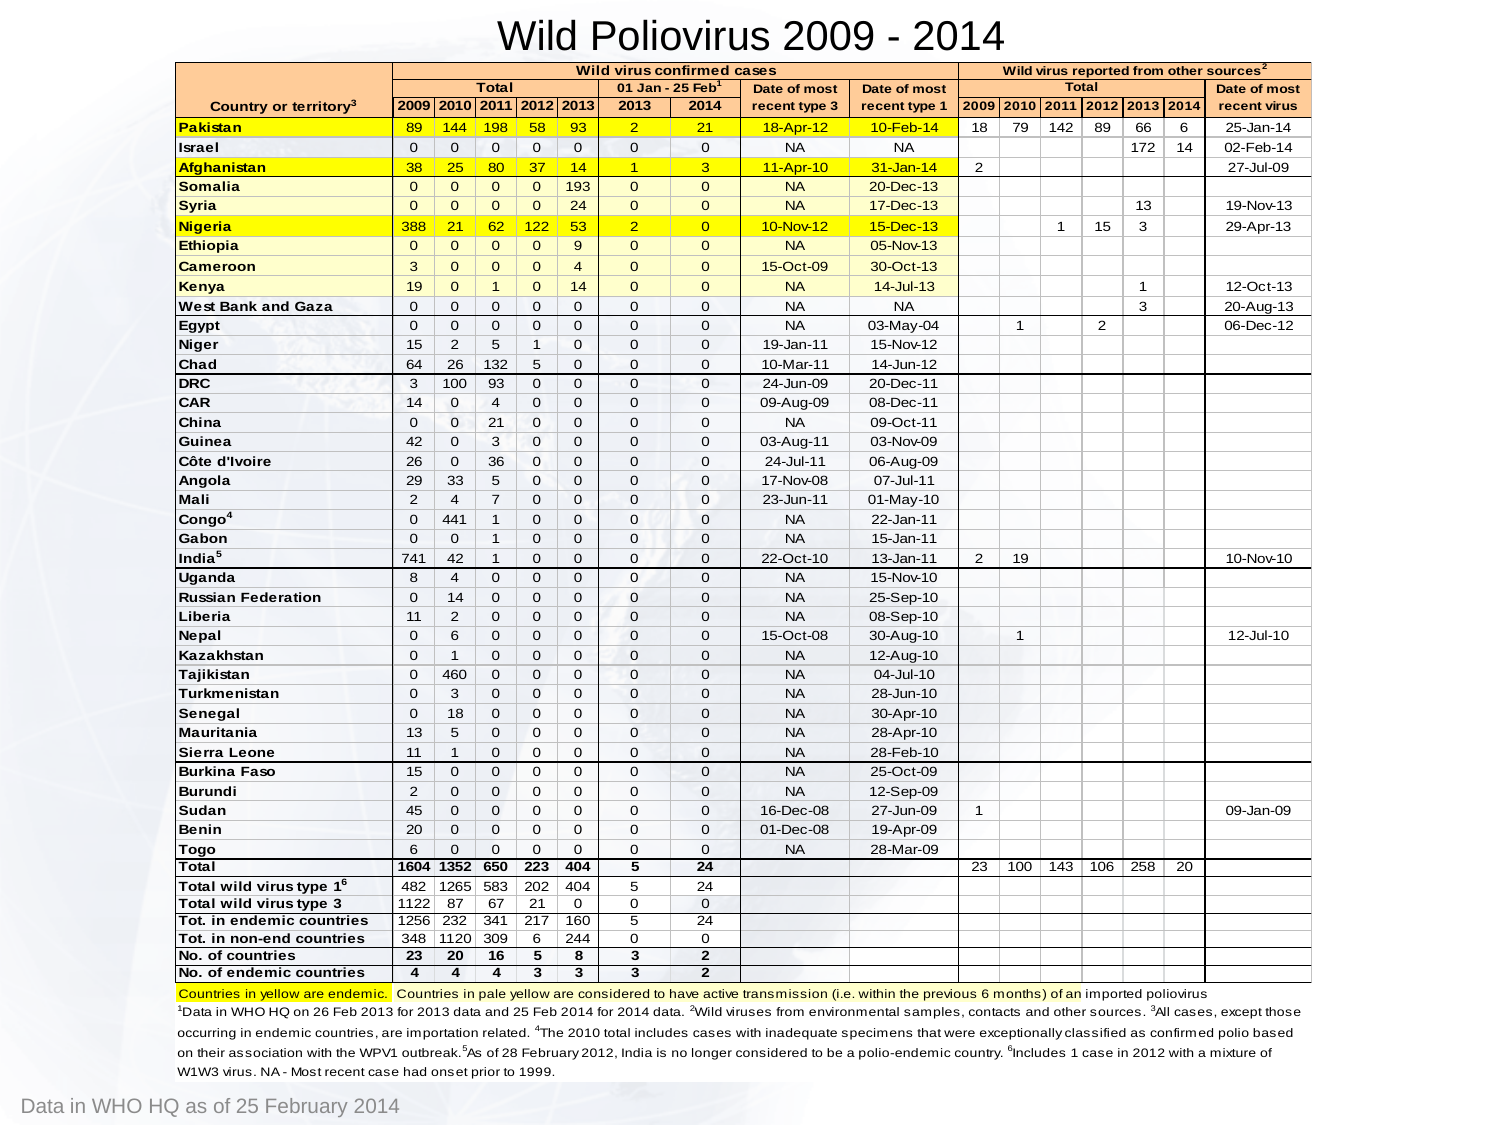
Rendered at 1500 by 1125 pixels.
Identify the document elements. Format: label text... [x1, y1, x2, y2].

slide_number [5, 1082, 431, 1125]
picture [0, 0, 1500, 1125]
text_box Wild Poliovirus 2009 - 2014 [430, 11, 1072, 60]
